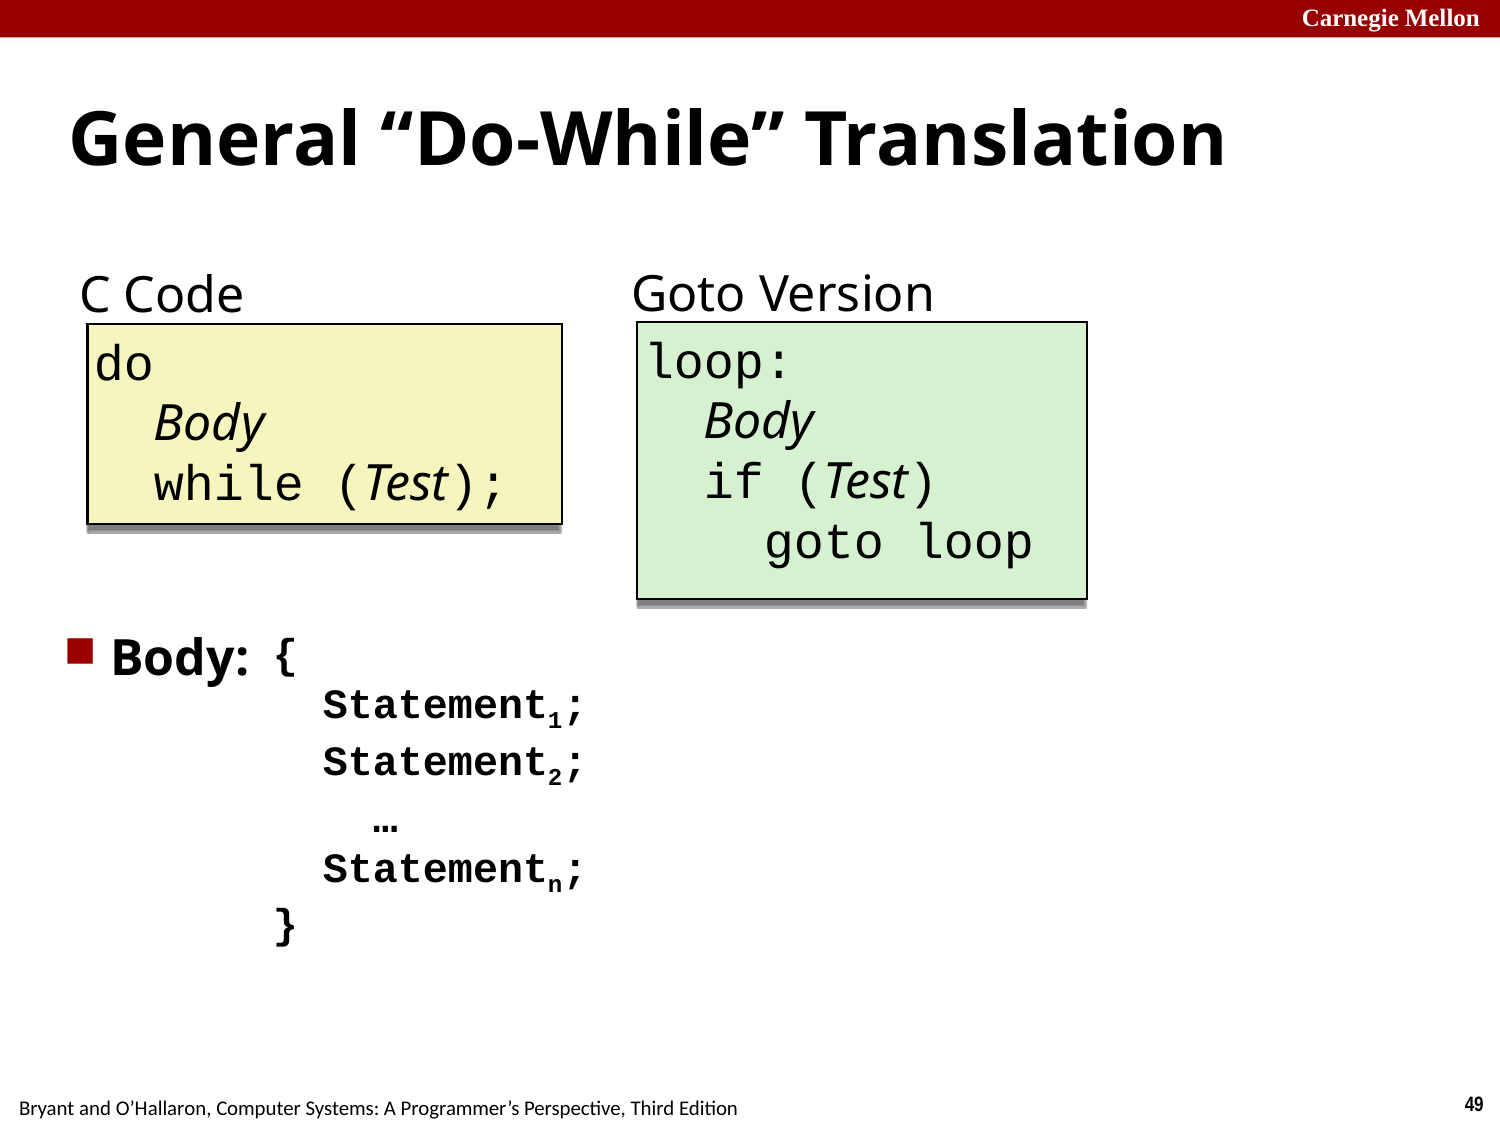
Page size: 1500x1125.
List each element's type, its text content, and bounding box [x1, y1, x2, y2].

text_box { Statement1; Statement2; … Statementn; } [266, 620, 632, 992]
text_box Goto Version [624, 254, 1005, 328]
text_box loop: Body if (Test) goto loop [637, 322, 1088, 599]
title General “Do-While” Translation [62, 41, 1438, 230]
text_box do Body while (Test); [87, 324, 563, 524]
list Body: [62, 618, 1438, 1028]
text_box C Code [72, 256, 503, 330]
